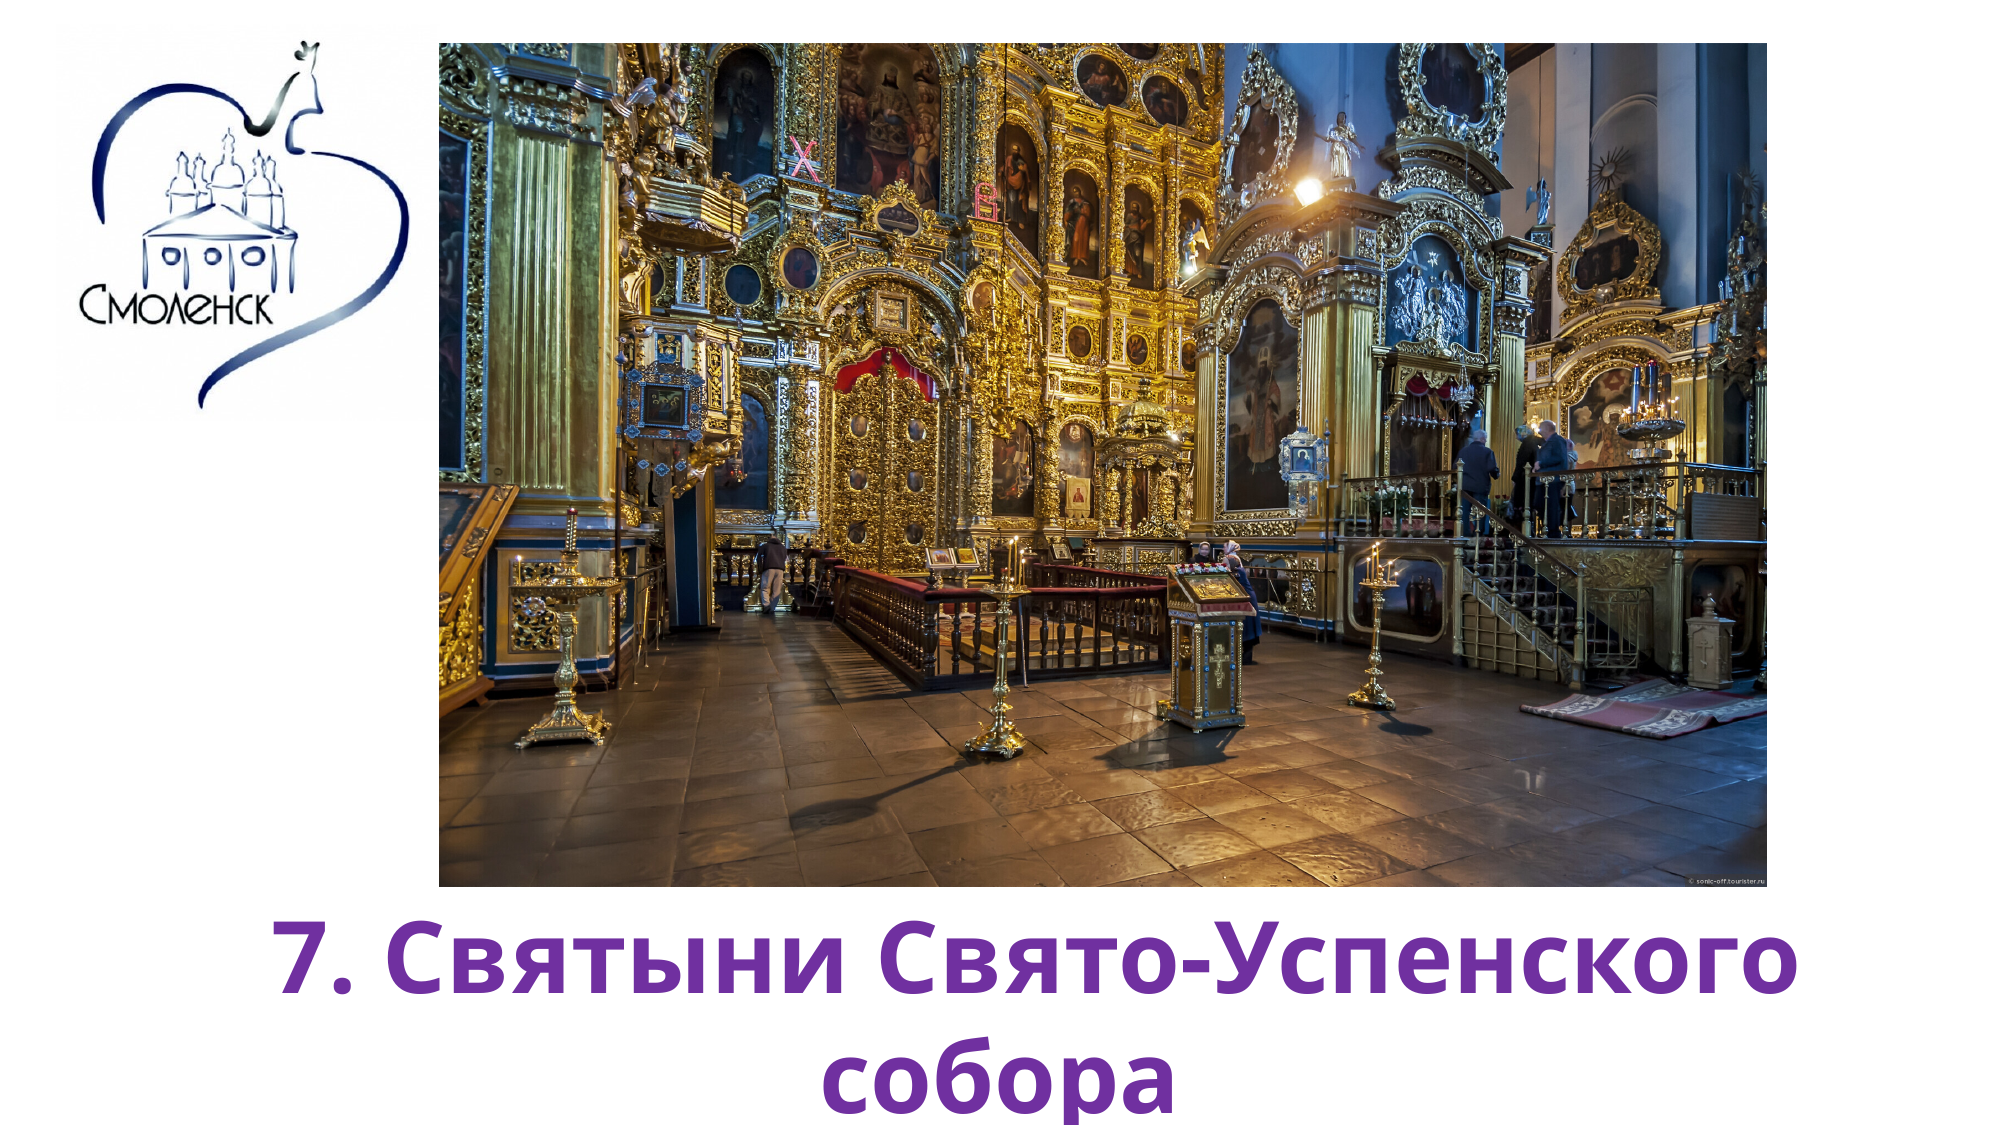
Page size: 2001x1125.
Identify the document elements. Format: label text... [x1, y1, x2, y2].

subtitle 7. Святыни Свято-Успенского собора [96, 886, 1904, 1082]
picture [56, 24, 1767, 887]
